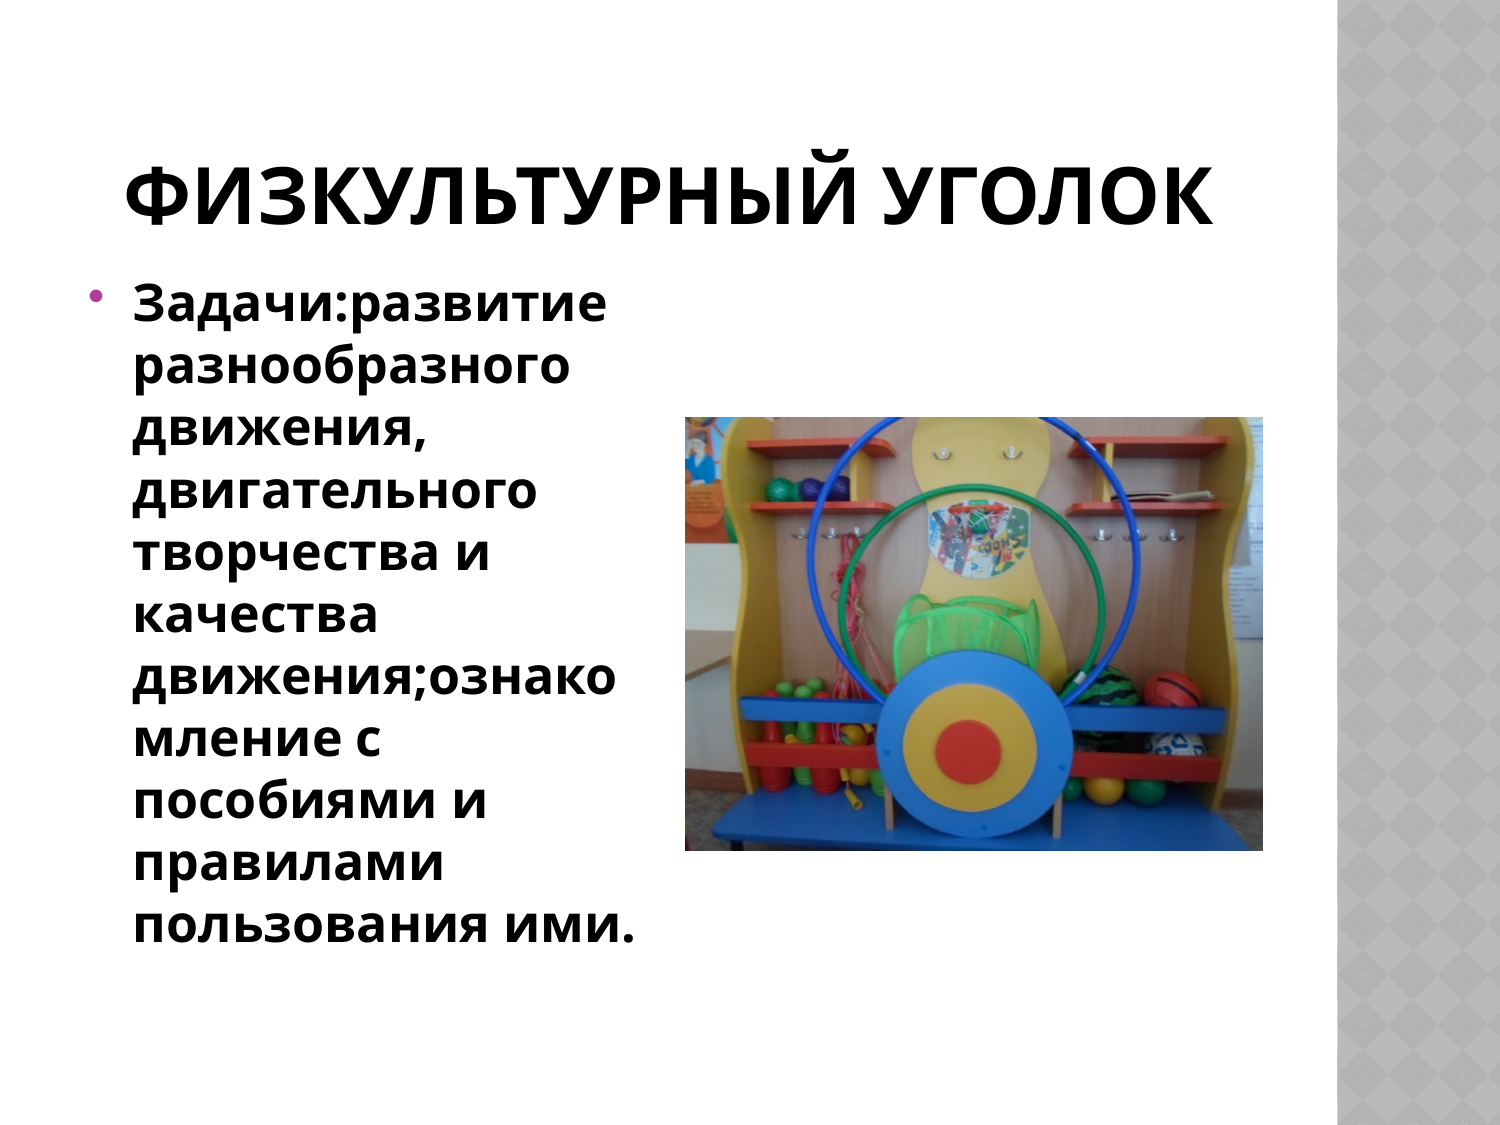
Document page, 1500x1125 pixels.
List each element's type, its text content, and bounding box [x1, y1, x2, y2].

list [684, 416, 1264, 851]
list Задачи:развитие разнообразного движения, двигательного творчества и качества движения;ознакомление с пособиями и правилами пользования ими. [75, 262, 653, 1005]
title Физкультурный уголок [75, 52, 1263, 240]
